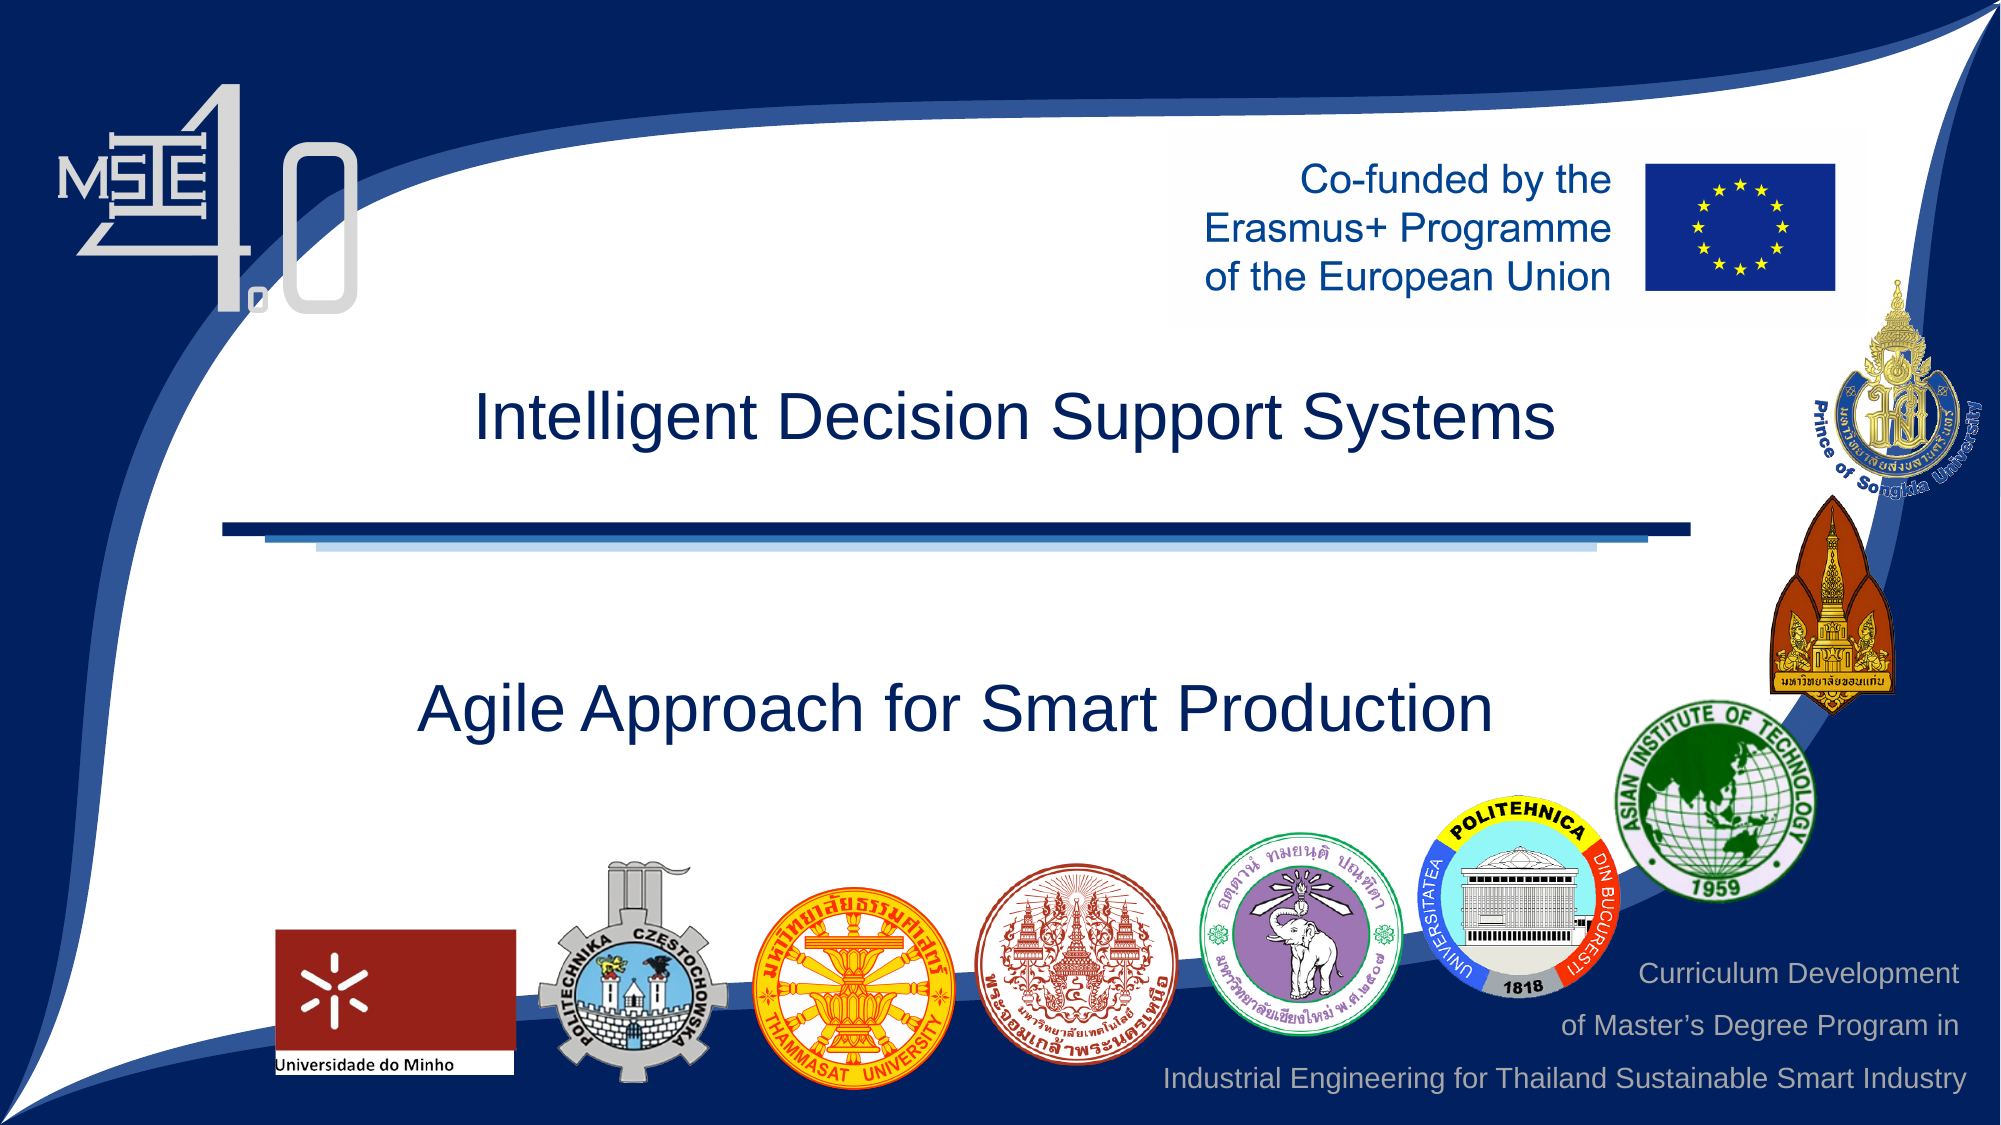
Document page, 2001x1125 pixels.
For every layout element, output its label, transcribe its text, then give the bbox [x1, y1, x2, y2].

picture [974, 126, 1984, 1066]
subtitle Agile Approach for Smart Production [222, 602, 1691, 817]
picture [752, 887, 956, 1090]
text_box Intelligent Decision Support Systems [222, 361, 1810, 546]
picture [235, 849, 740, 1106]
